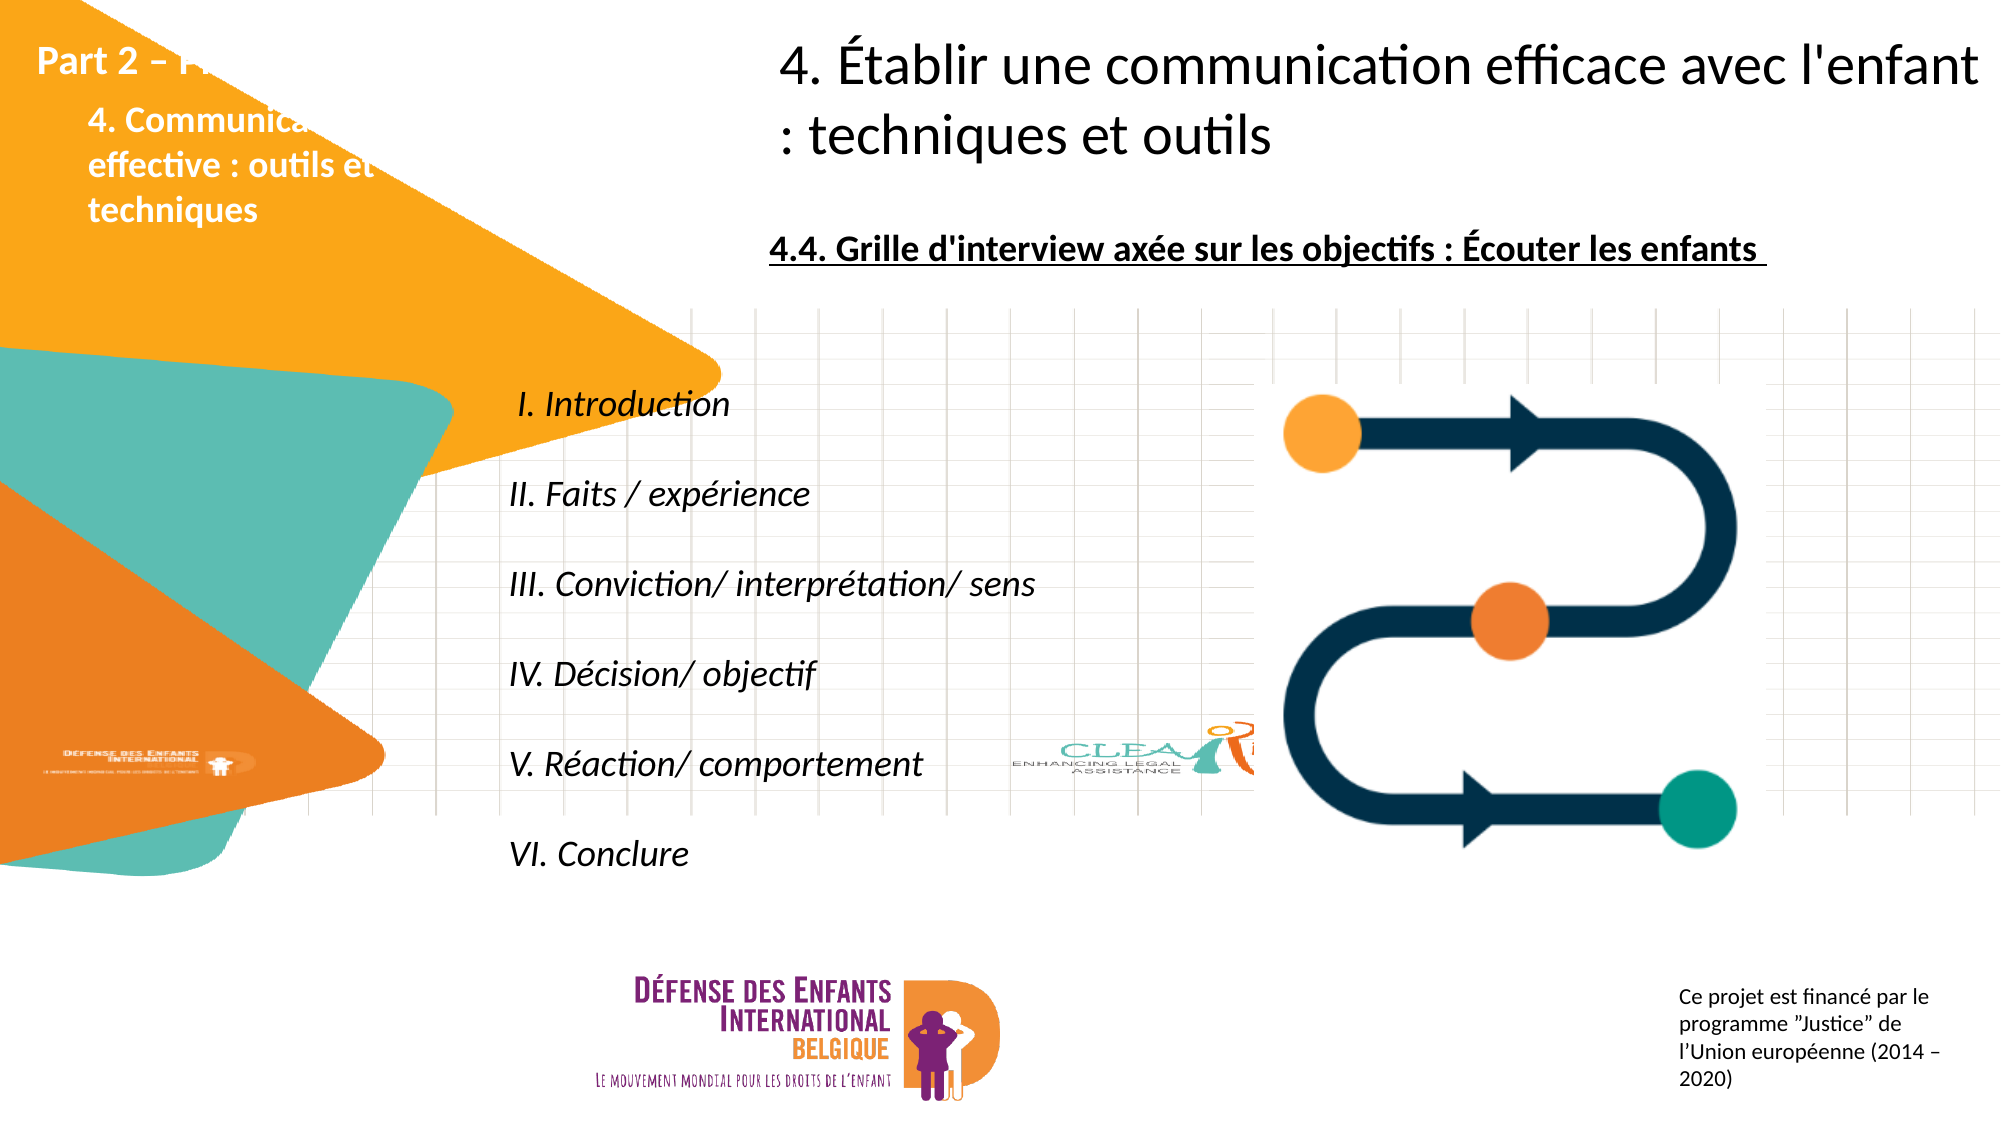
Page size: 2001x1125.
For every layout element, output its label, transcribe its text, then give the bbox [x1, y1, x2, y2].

text_box [65, 640, 493, 836]
text_box Part 2 – Présentation théorique [21, 31, 648, 303]
text_box I. Introduction II. Faits / expérience III. Conviction/ interprétation/ sens IV. Décision/ objectif V. Réaction/ comportement VI. Conclure [493, 326, 1407, 927]
picture [0, 0, 2001, 1125]
text_box Ce projet est financé par le programme ”Justice” de l’Union européenne (2014 – 2020) [1664, 974, 1973, 1099]
text_box 4.4. Grille d'interview axée sur les objectifs : Écouter les enfants [754, 216, 1857, 321]
text_box 4. Établir une communication efficace avec l'enfant : techniques et outils [764, 19, 2000, 174]
